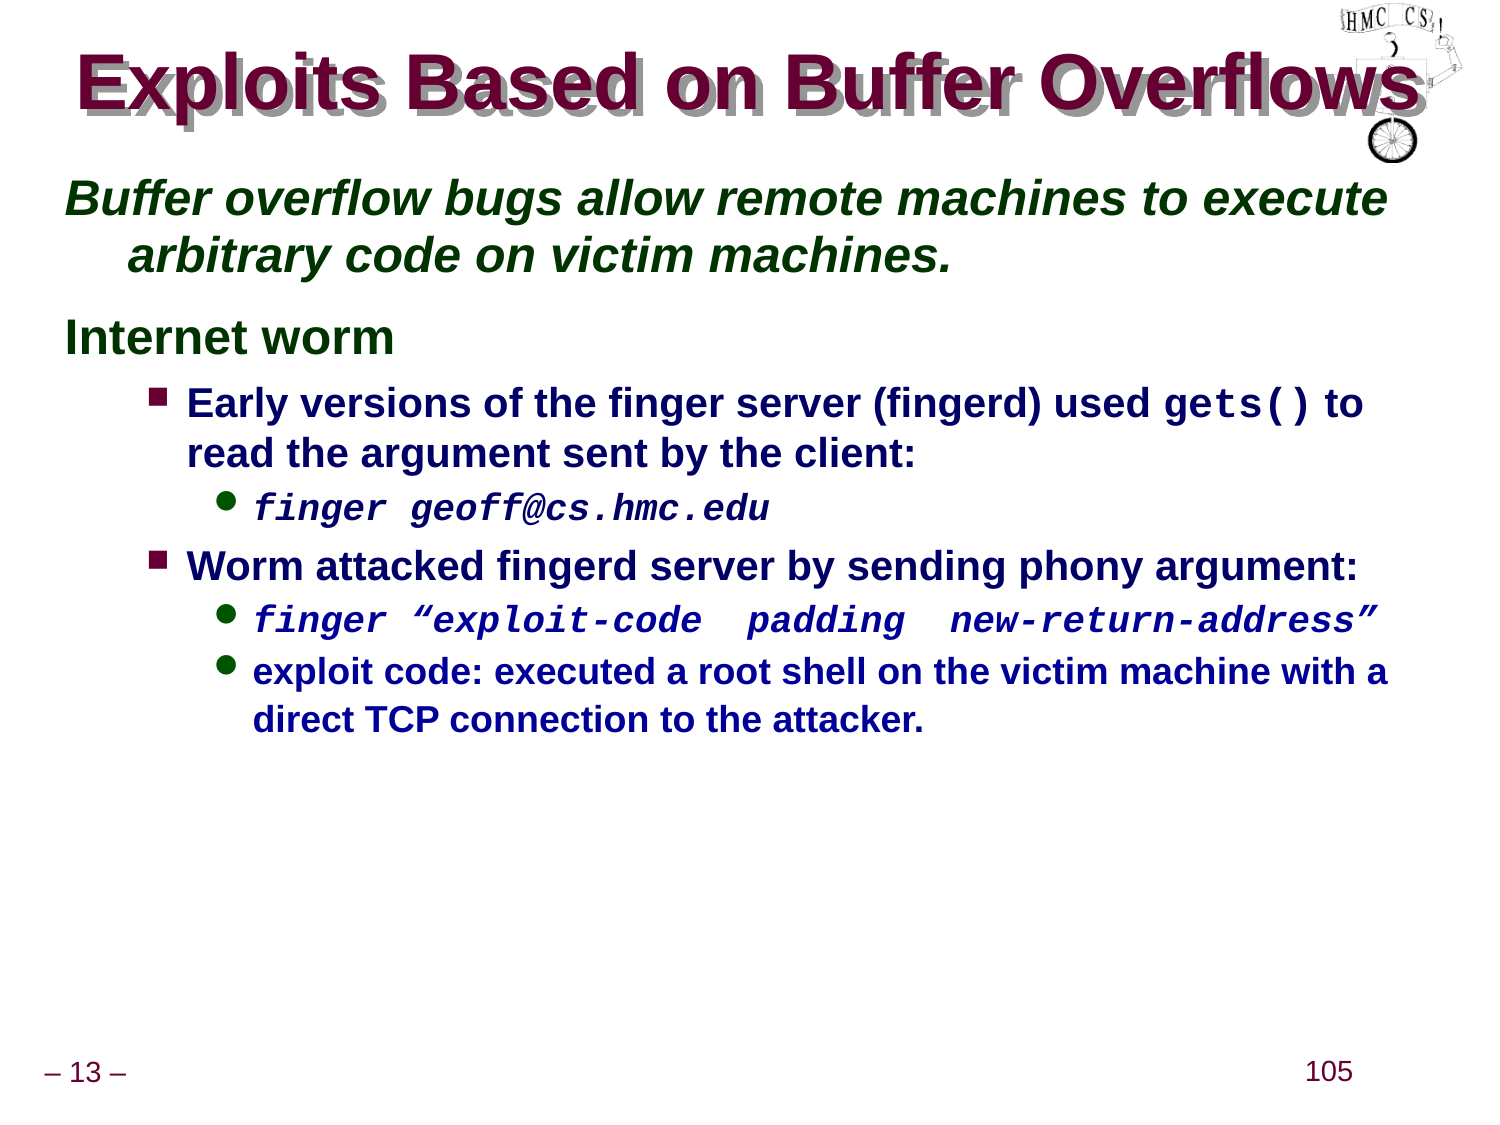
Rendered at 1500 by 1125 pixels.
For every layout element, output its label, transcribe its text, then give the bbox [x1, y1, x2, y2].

picture [1325, 0, 1463, 163]
list Buffer overflow bugs allow remote machines to execute arbitrary code on victim machines. Internet worm Early versions of the finger server (fingerd) used gets() to read the argument sent by the client: finger geoff@cs.hmc.edu Worm attacked fingerd server by sending phony argument: finger “exploit-code padding new-return-address” exploit code: executed a root shell on the victim machine with a direct TCP connection to the attacker. [49, 162, 1409, 1058]
title Exploits Based on Buffer Overflows [75, 37, 1438, 132]
